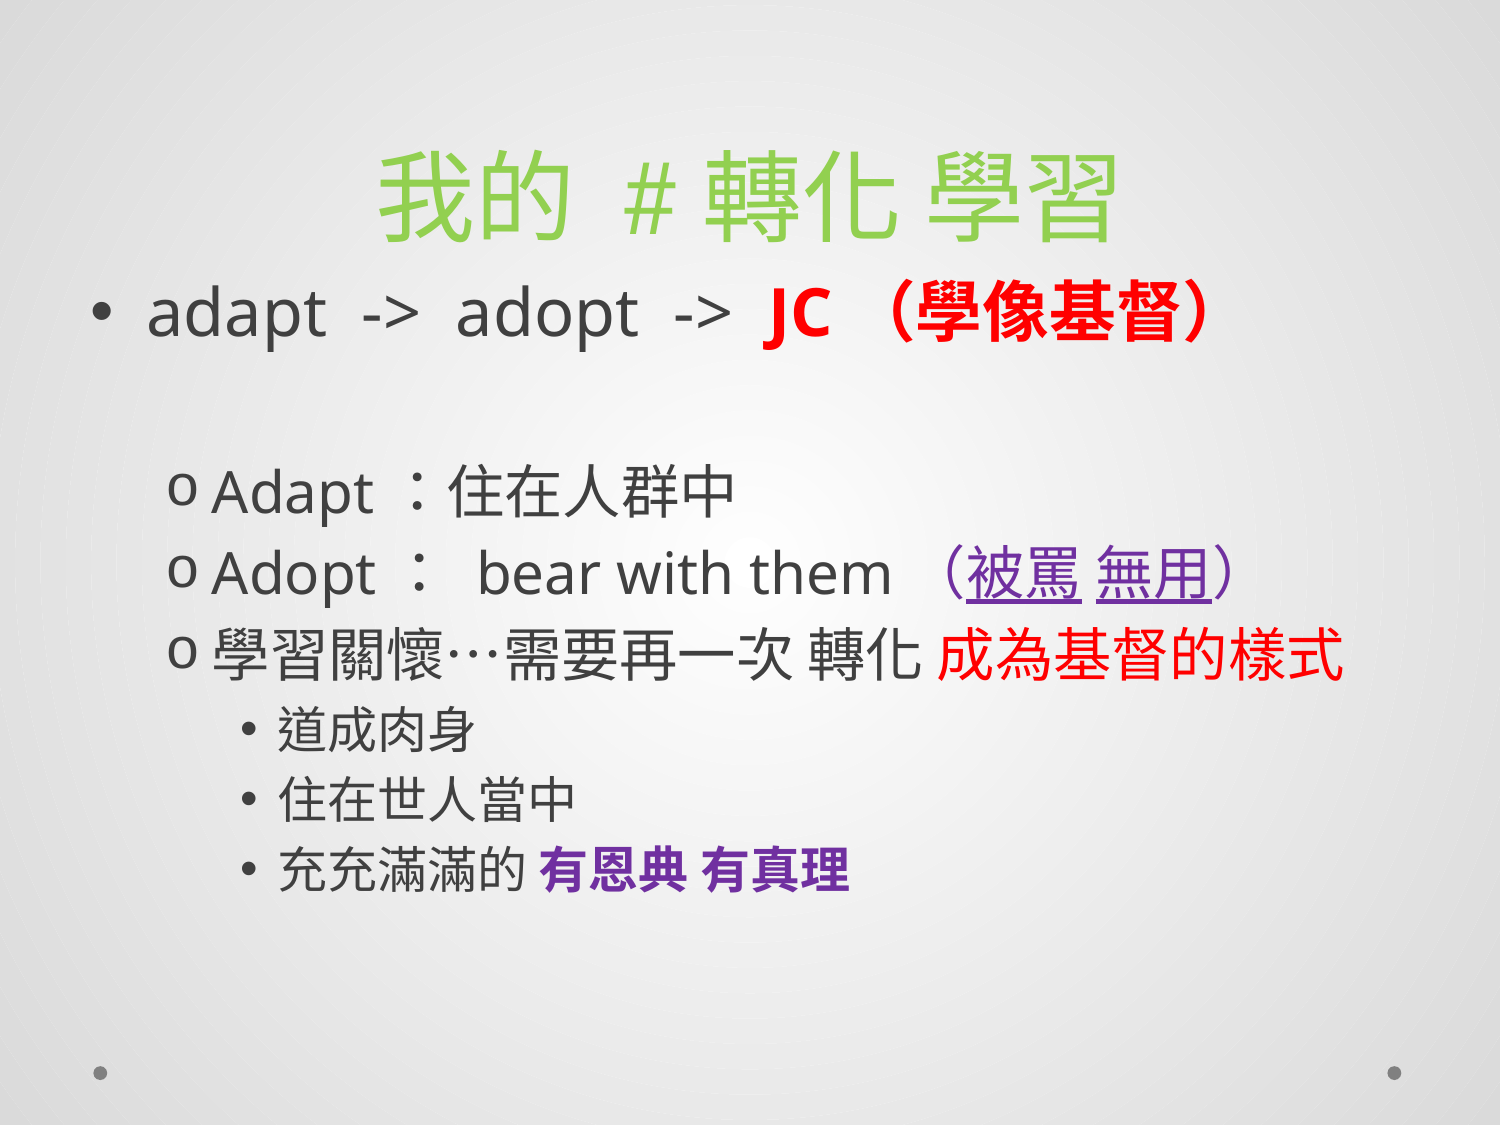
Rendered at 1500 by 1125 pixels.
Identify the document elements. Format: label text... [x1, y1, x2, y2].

title 我的 #轉化 學習 [75, 0, 1425, 262]
list adapt -> adopt -> JC（學像基督） Adapt：住在人群中 Adopt： bear with them（被罵 無用） 學習關懷…需要再一次 轉化 成為基督的樣式 道成肉身 住在世人當中 充充滿滿的 有恩典 有真理 [75, 262, 1425, 1005]
